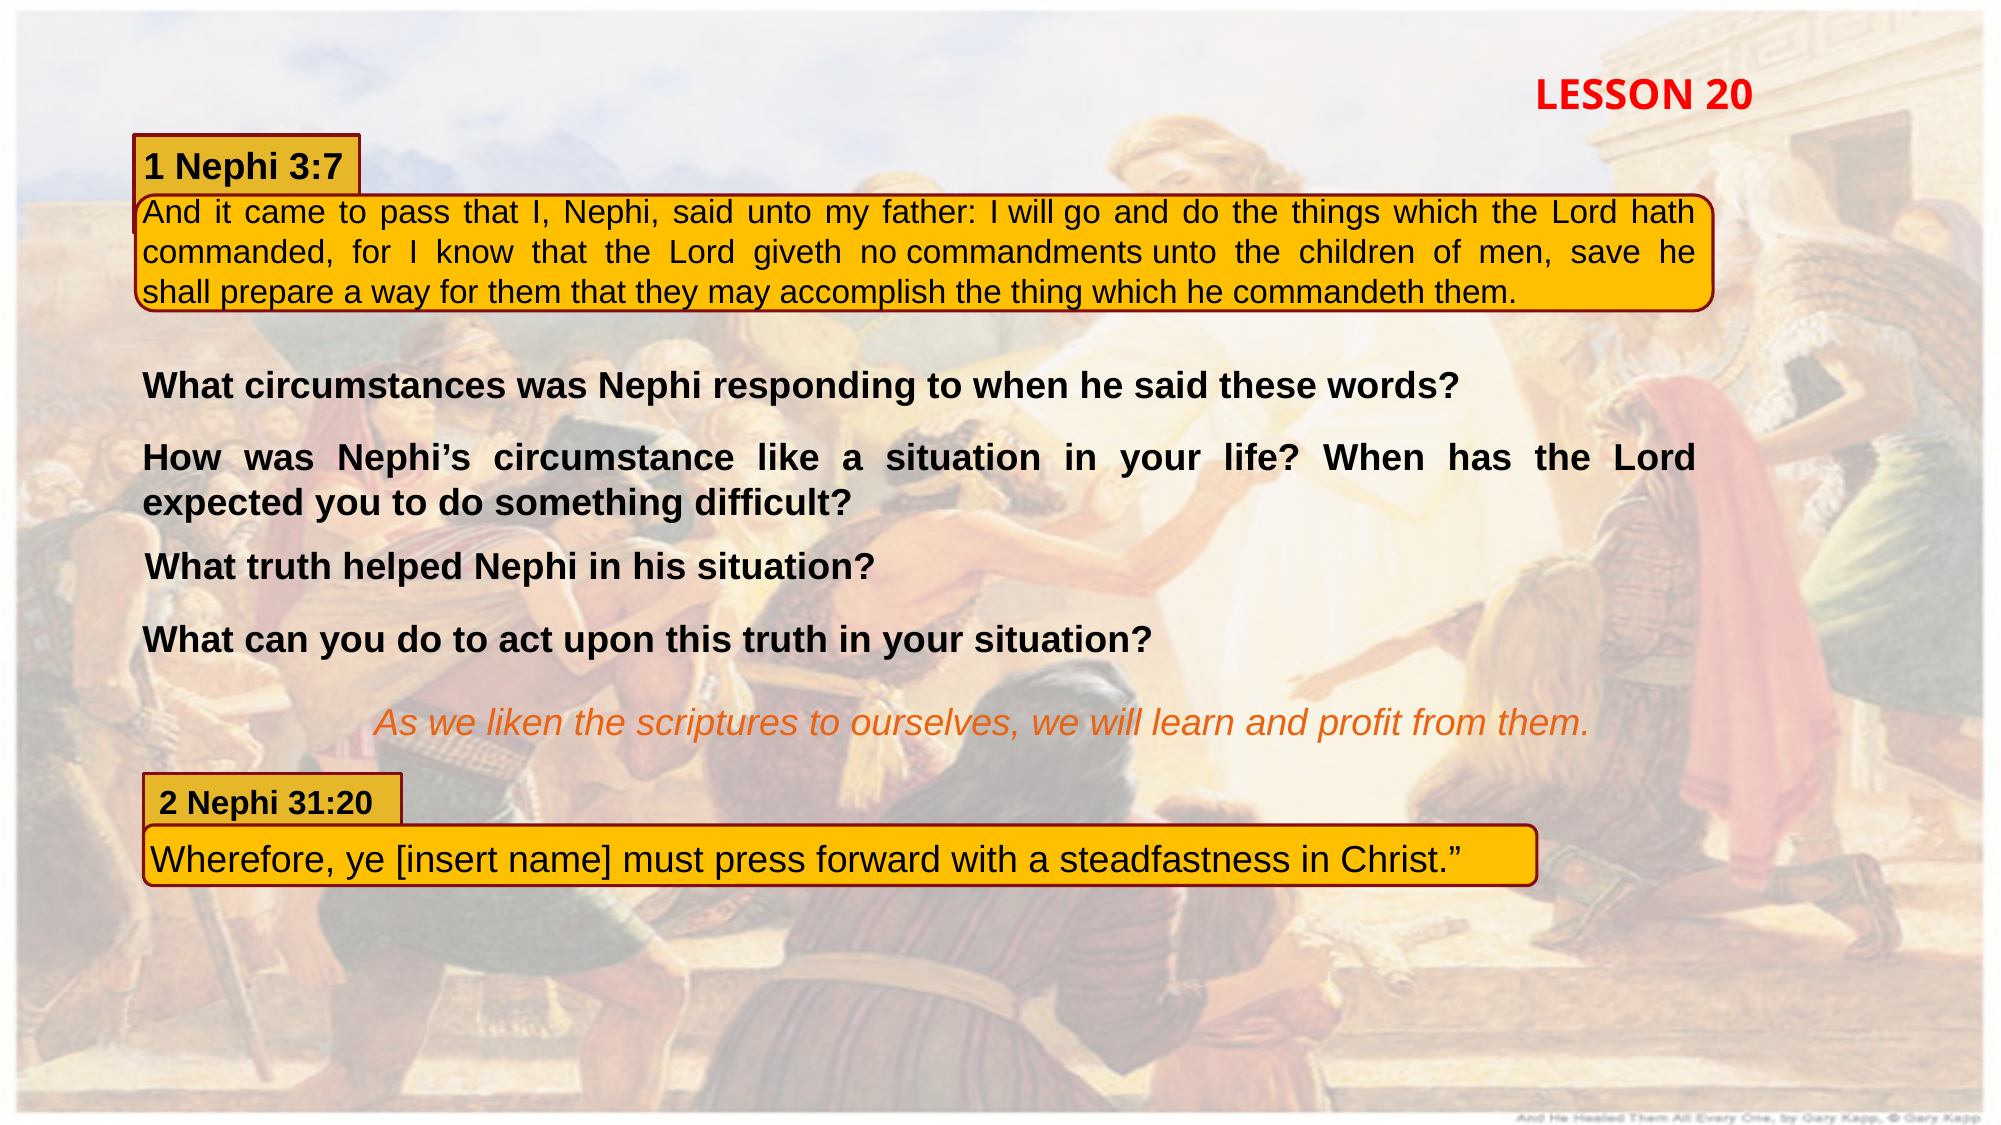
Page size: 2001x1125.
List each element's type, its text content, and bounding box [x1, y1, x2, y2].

text_box How was Nephi’s circumstance like a situation in your life? When has the Lord expected you to do something difficult? [127, 425, 1713, 531]
text_box What truth helped Nephi in his situation? [129, 534, 893, 595]
text_box Wherefore, ye [insert name] must press forward with a steadfastness in Christ.” [135, 827, 1482, 887]
text_box As we liken the scriptures to ourselves, we will learn and profit from them. [359, 690, 1641, 751]
text_box 1 Nephi 3:7 [128, 135, 369, 182]
text_box What circumstances was Nephi responding to when he said these words? [127, 353, 1498, 414]
text_box [142, 772, 403, 827]
text_box What can you do to act upon this truth in your situation? [127, 607, 1263, 668]
text_box LESSON 20 [1519, 60, 1829, 183]
text_box 2 Nephi 31:20 [144, 773, 389, 827]
text_box [152, 823, 1539, 888]
text_box And it came to pass that I, Nephi, said unto my father: I will go and do the things which the Lord hath commanded, for I know that the Lord giveth no commandments unto the children of men, save he shall prepare a way for them that they may accomplish the thing which he commandeth them. [127, 182, 1713, 318]
